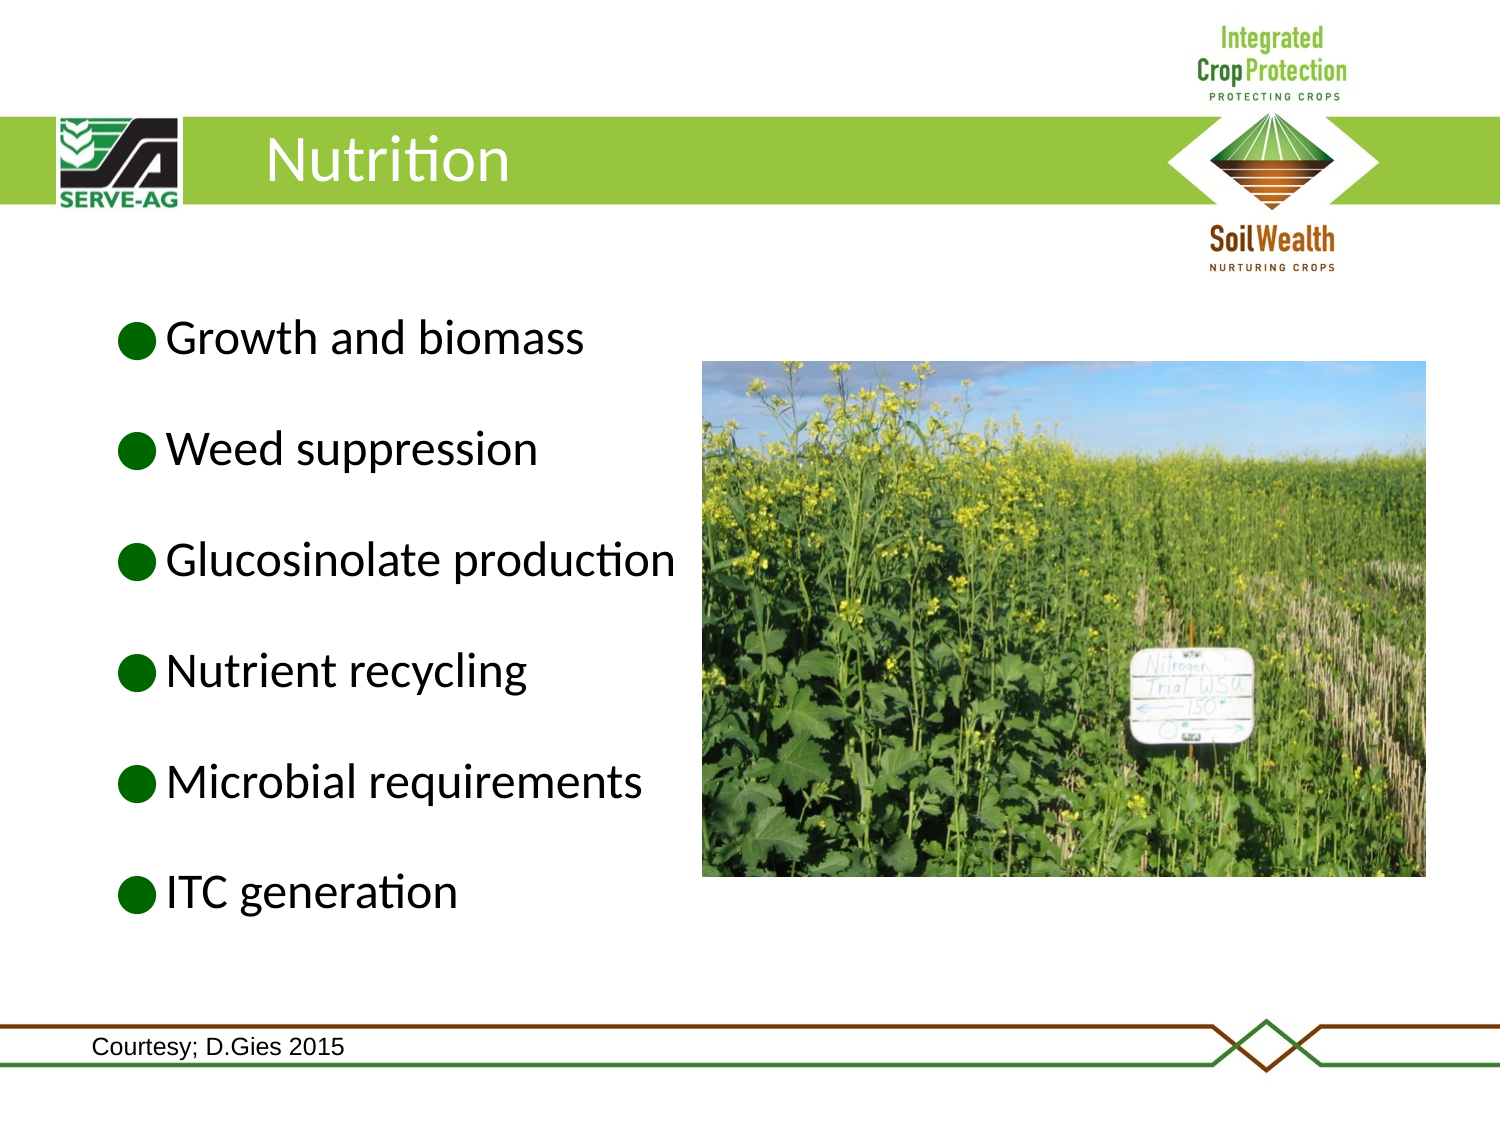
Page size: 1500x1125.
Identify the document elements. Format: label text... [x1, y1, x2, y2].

text_box Courtesy; D.Gies 2015 [76, 1023, 520, 1083]
list Growth and biomass Weed suppression Glucosinolate production Nutrient recycling Microbial requirements ITC generation [100, 266, 1400, 1012]
footer Copyright © AHR [512, 1046, 988, 1103]
title Nutrition [100, 89, 1400, 221]
picture [0, 0, 1500, 1125]
